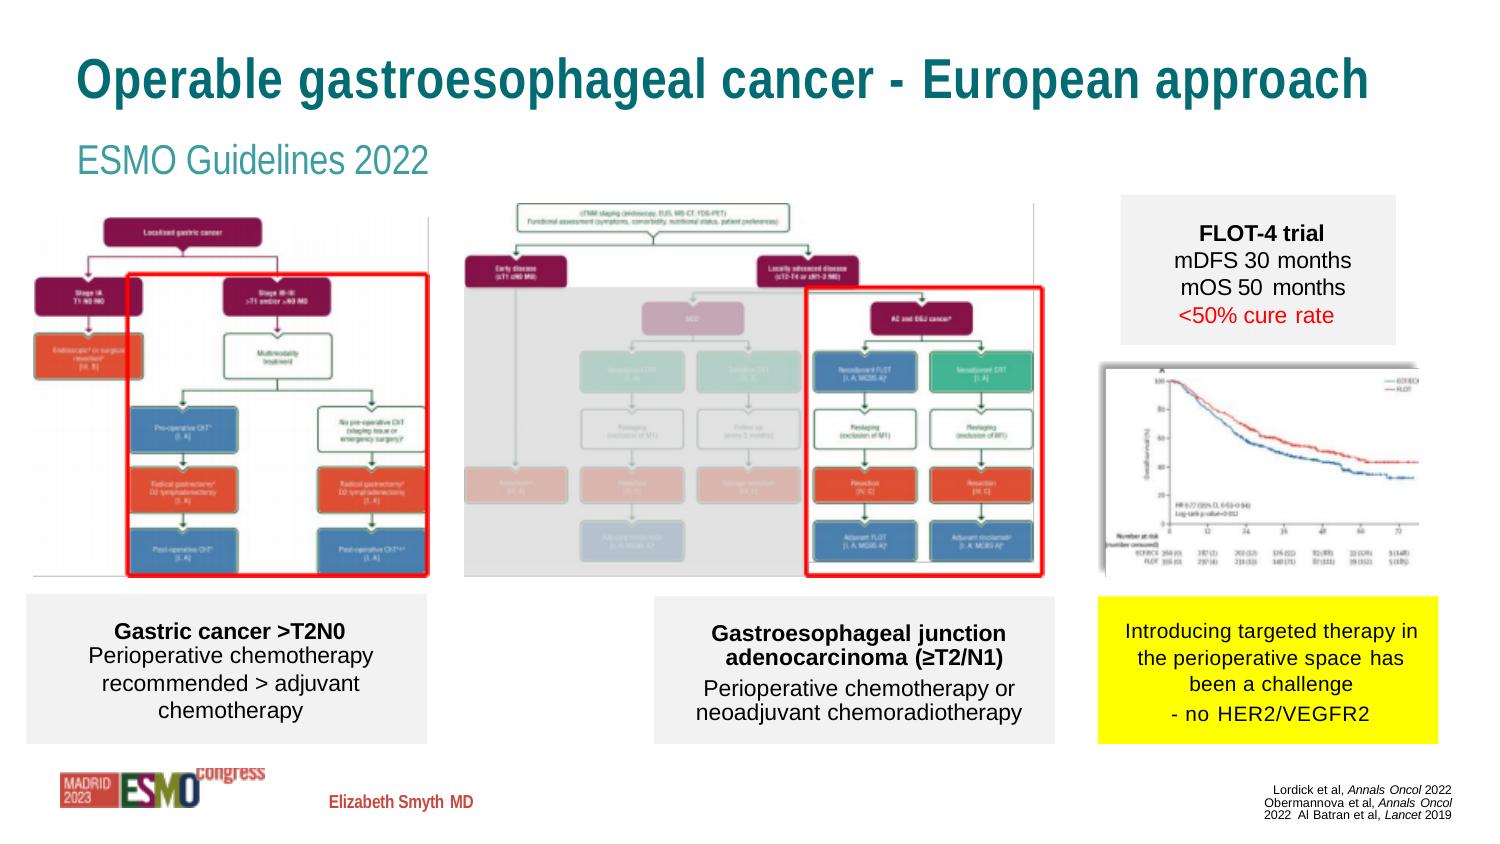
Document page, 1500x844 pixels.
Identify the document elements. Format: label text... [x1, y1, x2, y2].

picture [60, 768, 265, 808]
picture [1097, 361, 1419, 577]
text_box Elizabeth Smyth MD [326, 791, 477, 815]
text_box Introducing targeted therapy in the perioperative space has been a challenge - no HER2/VEGFR2 [1097, 596, 1439, 744]
text_box Gastroesophageal junction adenocarcinoma (≥T2/N1) Perioperative chemotherapy or neoadjuvant chemoradiotherapy [654, 596, 1055, 744]
picture [464, 203, 1045, 578]
text_box FLOT-4 trial mDFS 30 months mOS 50 months <50% cure rate [1120, 194, 1396, 346]
picture [33, 217, 430, 578]
text_box Lordick et al, Annals Oncol 2022 Obermannova et al, Annals Oncol 2022 Al Batran et al, Lancet 2019 [1228, 782, 1452, 825]
text_box ESMO Guidelines 2022 [74, 140, 434, 185]
text_box Gastric cancer >T2N0 Perioperative chemotherapy recommended > adjuvant chemotherapy [26, 593, 427, 744]
text_box Operable gastroesophageal cancer - European approach [74, 51, 1375, 112]
